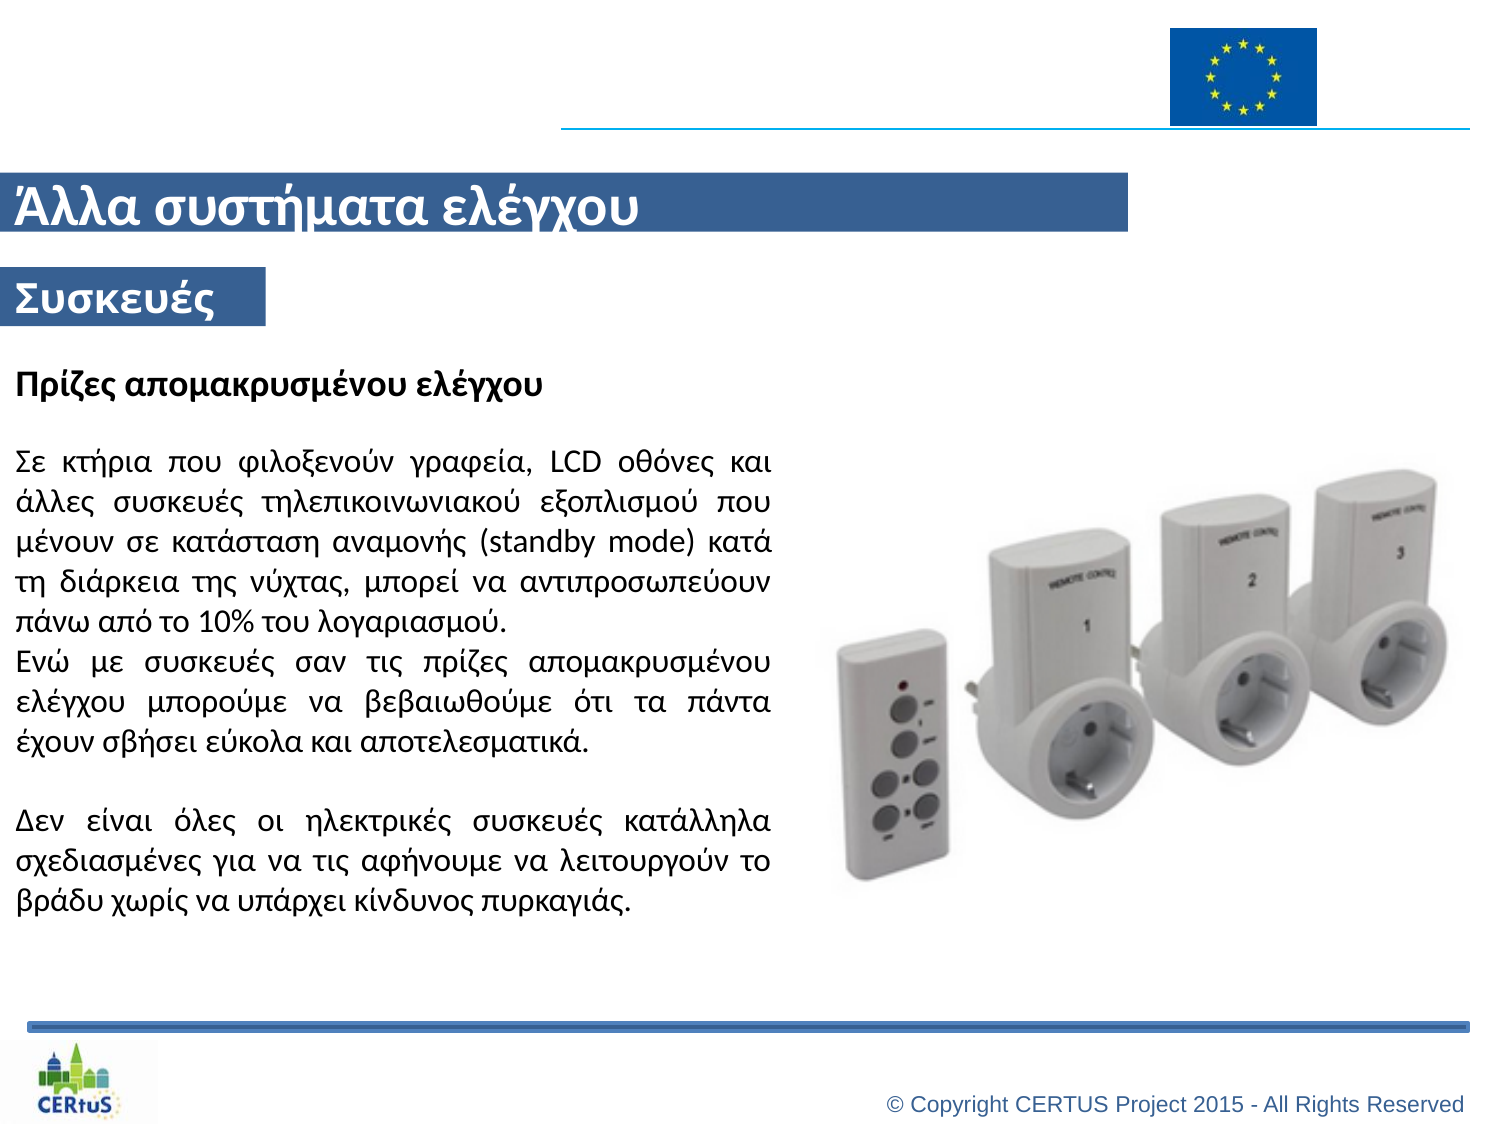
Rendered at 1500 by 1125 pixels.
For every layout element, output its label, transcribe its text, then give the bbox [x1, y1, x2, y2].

text_box Συσκευές [0, 265, 268, 328]
text_box © Copyright CERTUS Project 2015 - All Rights Reserved [844, 1082, 1480, 1125]
picture [806, 385, 1477, 972]
text_box [27, 1021, 1470, 1033]
picture [0, 1040, 159, 1124]
text_box Άλλα συστήματα ελέγχου [0, 171, 1130, 234]
picture [1170, 28, 1318, 126]
text_box Πρίζες απομακρυσμένου ελέγχου Σε κτήρια που φιλοξενούν γραφεία, LCD οθόνες και άλλες συσκευές τηλεπικοινωνιακού εξοπλισμού που μένουν σε κατάσταση αναμονής (standby mode) κατά τη διάρκεια της νύχτας, μπορεί να αντιπροσωπεύουν πάνω από το 10% του λογαριασμού. Ενώ με συσκευές σαν τις πρίζες απομακρυσμένου ελέγχου μπορούμε να βεβαιωθούμε ότι τα πάντα έχουν σβήσει εύκολα και αποτελεσματικά. Δεν είναι όλες οι ηλεκτρικές συσκευές κατάλληλα σχεδιασμένες για να τις αφήνουμε να λειτουργούν το βράδυ χωρίς να υπάρχει κίνδυνος πυρκαγιάς. [0, 351, 787, 926]
